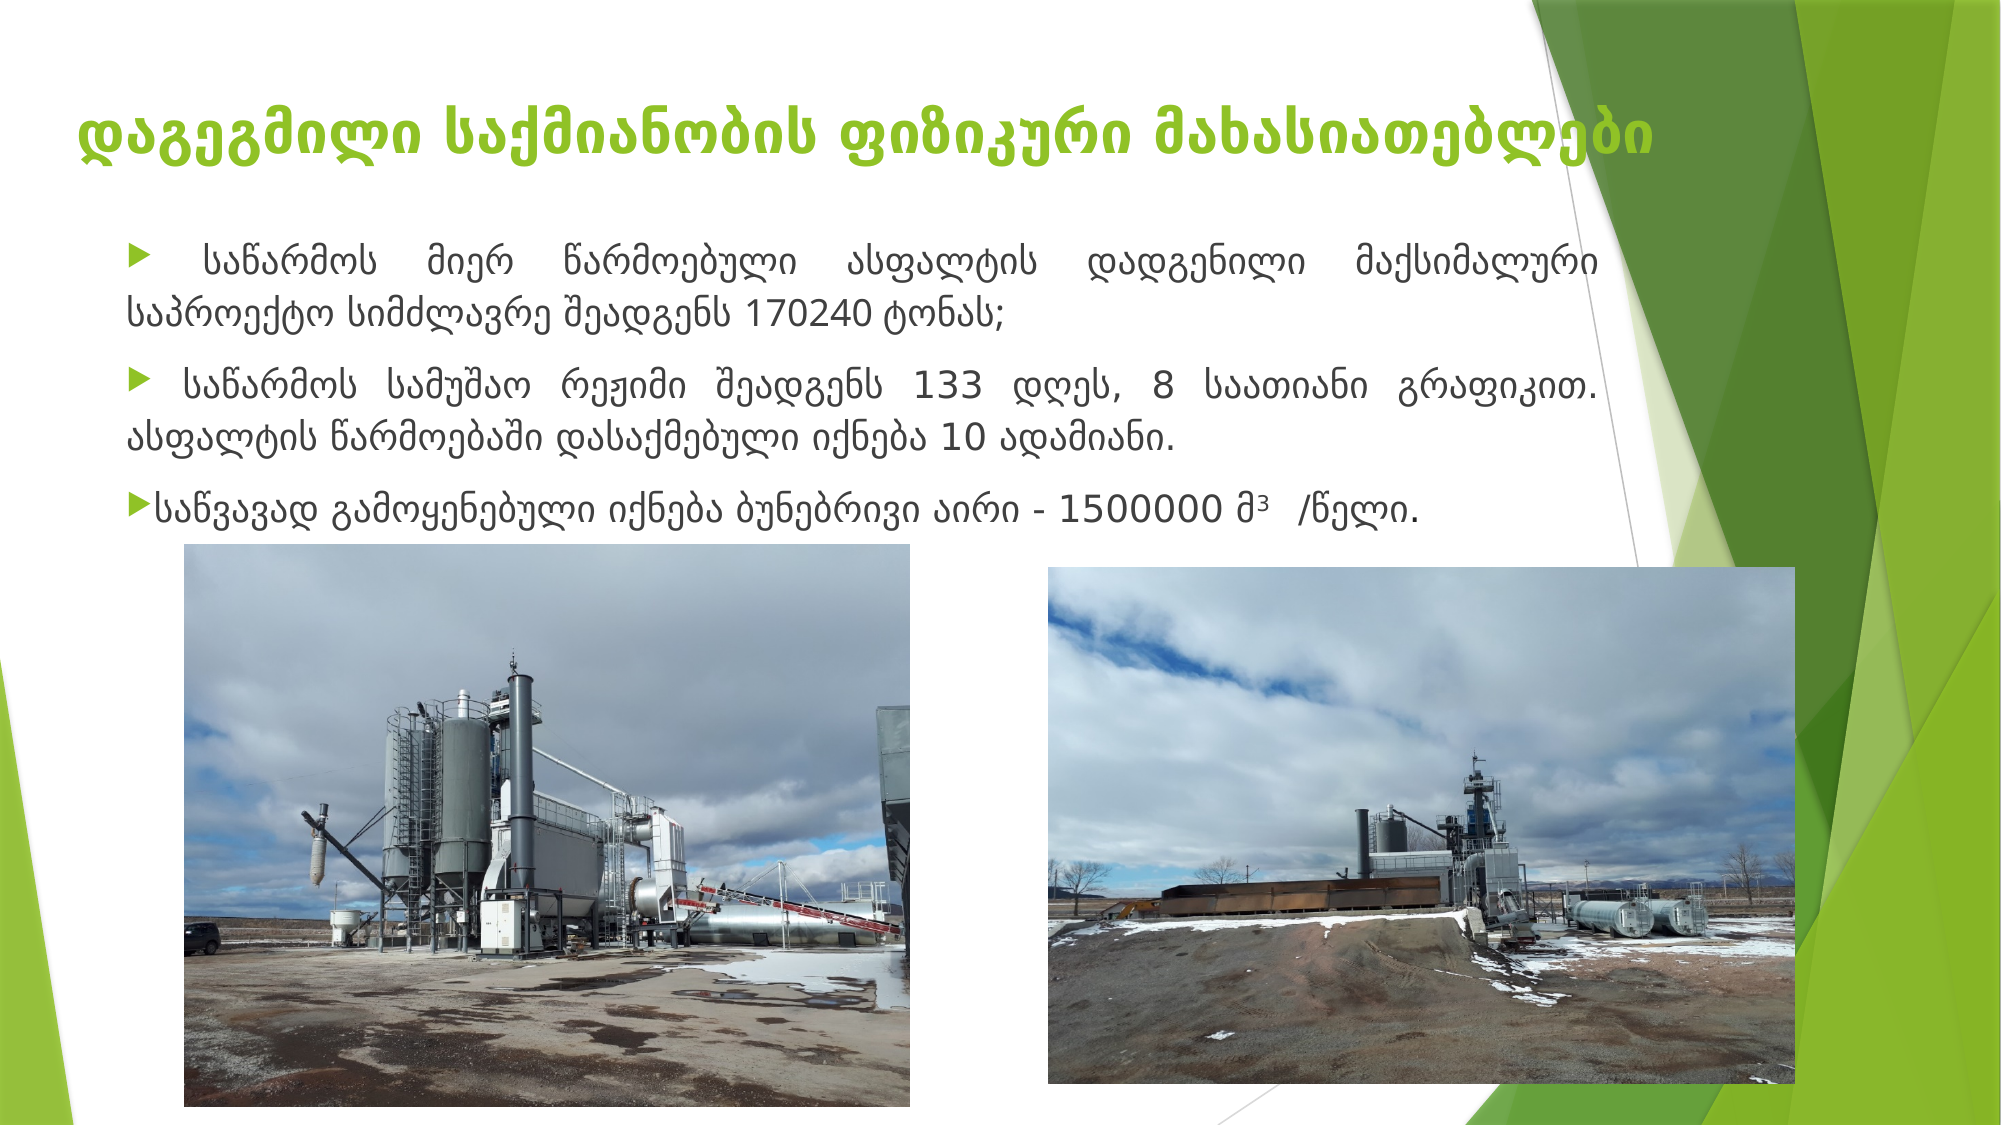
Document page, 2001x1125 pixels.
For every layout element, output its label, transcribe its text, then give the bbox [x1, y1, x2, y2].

picture [1047, 567, 1796, 1084]
title დაგეგმილი საქმიანობის ფიზიკური მახასიათებლები [61, 87, 1741, 305]
list საწარმოს მიერ წარმოებული ასფალტის დადგენილი მაქსიმალური საპროექტო სიმძლავრე შეადგენს 170240 ტონას; საწარმოს სამუშაო რეჟიმი შეადგენს 133 დღეს, 8 საათიანი გრაფიკით. ასფალტის წარმოებაში დასაქმებული იქნება 10 ადამიანი. საწვავად გამოყენებული იქნება ბუნებრივი აირი - 1500000 მ3 /წელი. [111, 222, 1615, 640]
picture [183, 543, 911, 1108]
